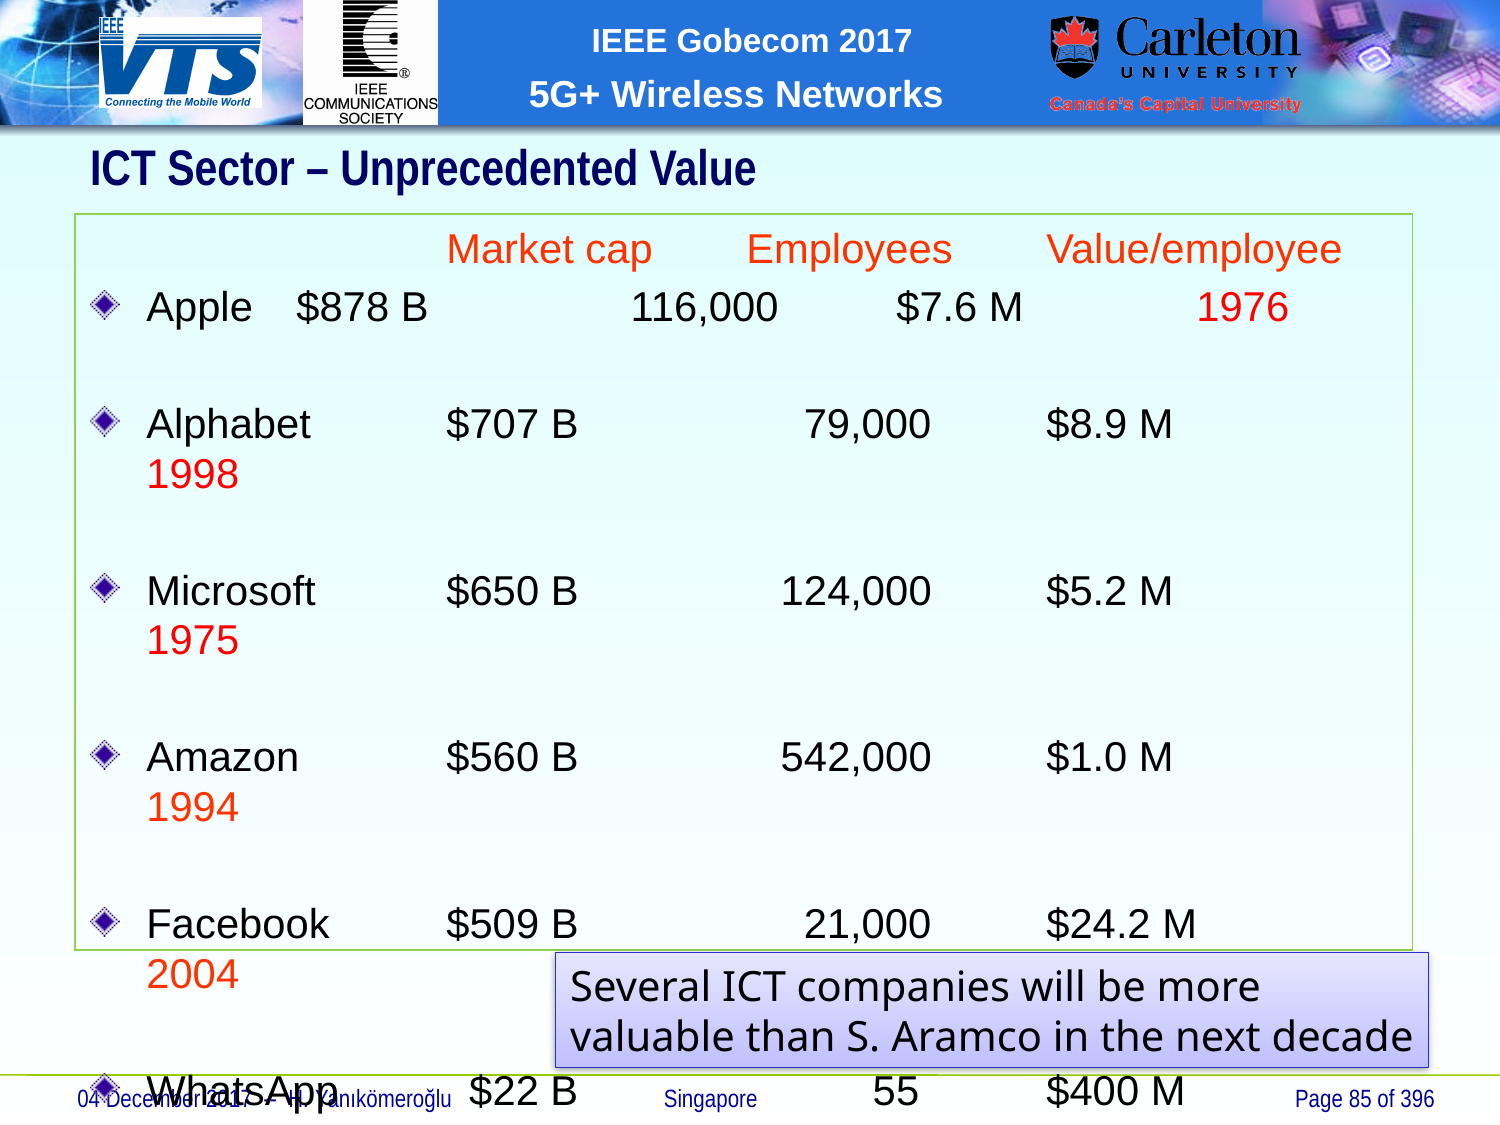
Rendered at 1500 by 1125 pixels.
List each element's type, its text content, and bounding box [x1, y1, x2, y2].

picture [0, 0, 438, 125]
title ICT Sector – Unprecedented Value [74, 134, 1113, 198]
picture [90, 907, 120, 937]
list Market cap Employees Value/employee Apple $878 B 116,000 $7.6 M 1976 Alphabet $707 B 79,000 $8.9 M 1998 Microsoft $650 B 124,000 $5.2 M 1975 Amazon $560 B 542,000 $1.0 M 1994 Facebook $509 B 21,000 $24.2 M 2004 WhatsApp $22 B 55 $400 M 2009 S. Aramco ~$2 T [74, 213, 1413, 951]
picture [90, 290, 120, 320]
picture [90, 573, 120, 603]
picture [90, 1073, 120, 1103]
picture [1050, 0, 1500, 125]
picture [90, 740, 120, 770]
picture [90, 406, 120, 437]
text_box Several ICT companies will be more valuable than S. Aramco in the next decade [555, 952, 1429, 1068]
